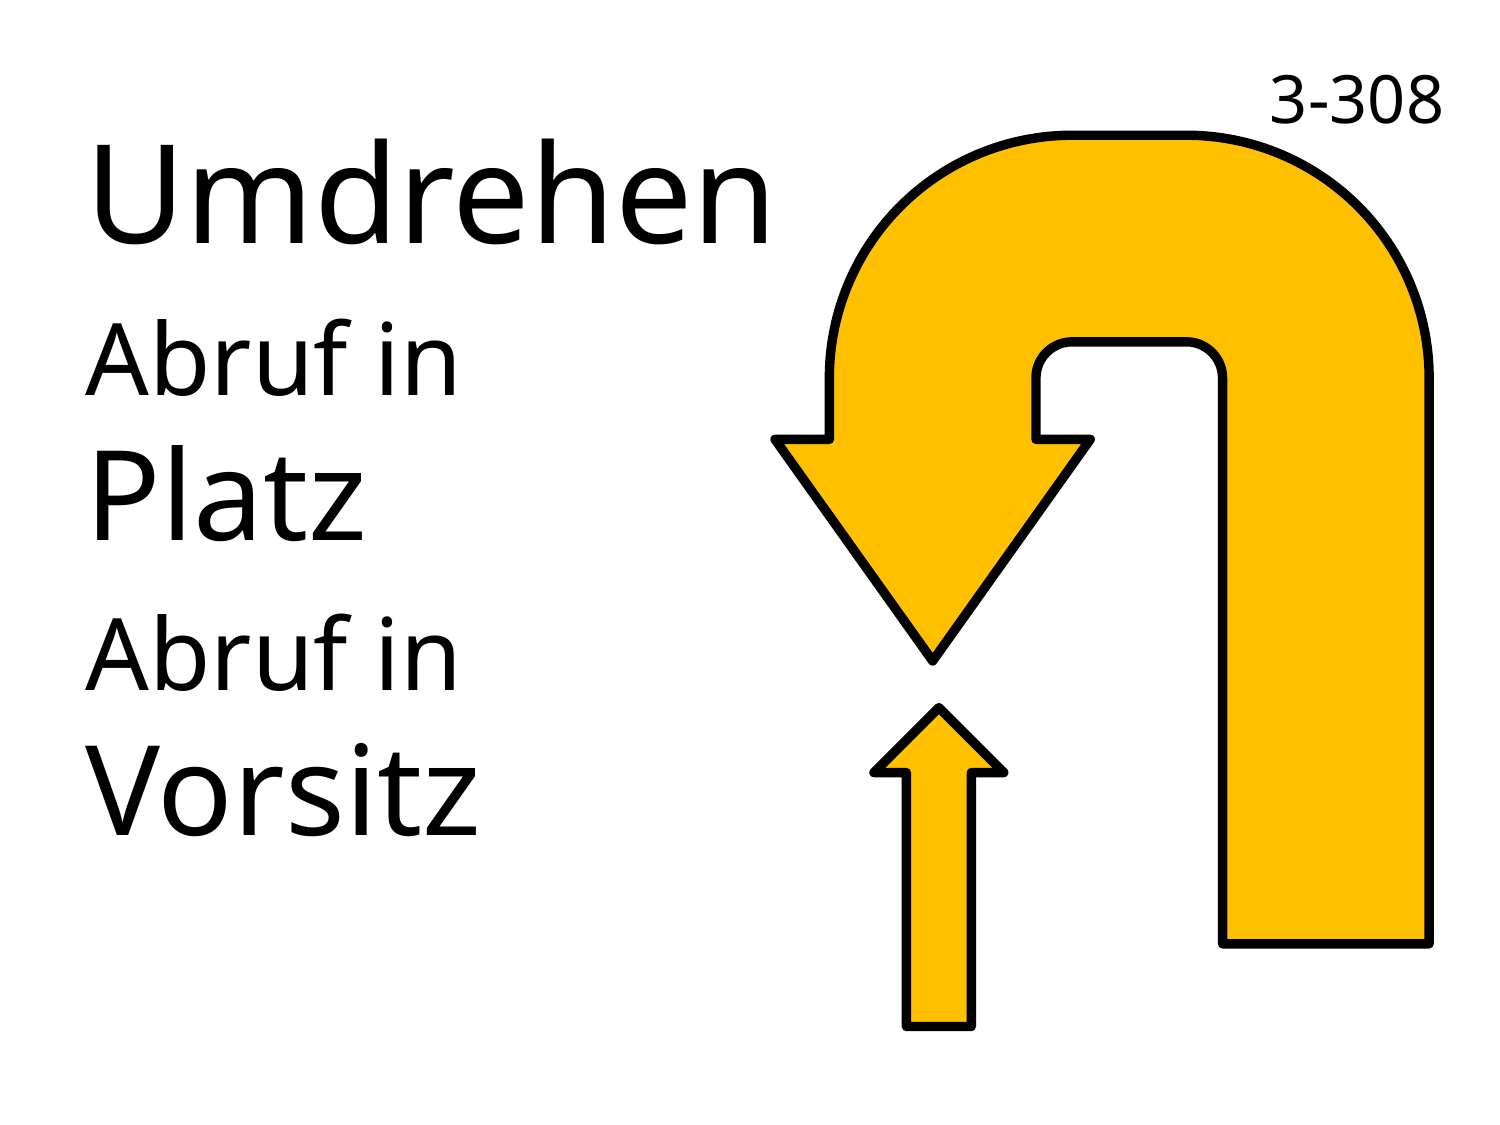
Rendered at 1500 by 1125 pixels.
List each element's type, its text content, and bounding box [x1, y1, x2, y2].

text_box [70, 98, 1430, 1027]
text_box 3-308 [1255, 49, 1460, 144]
